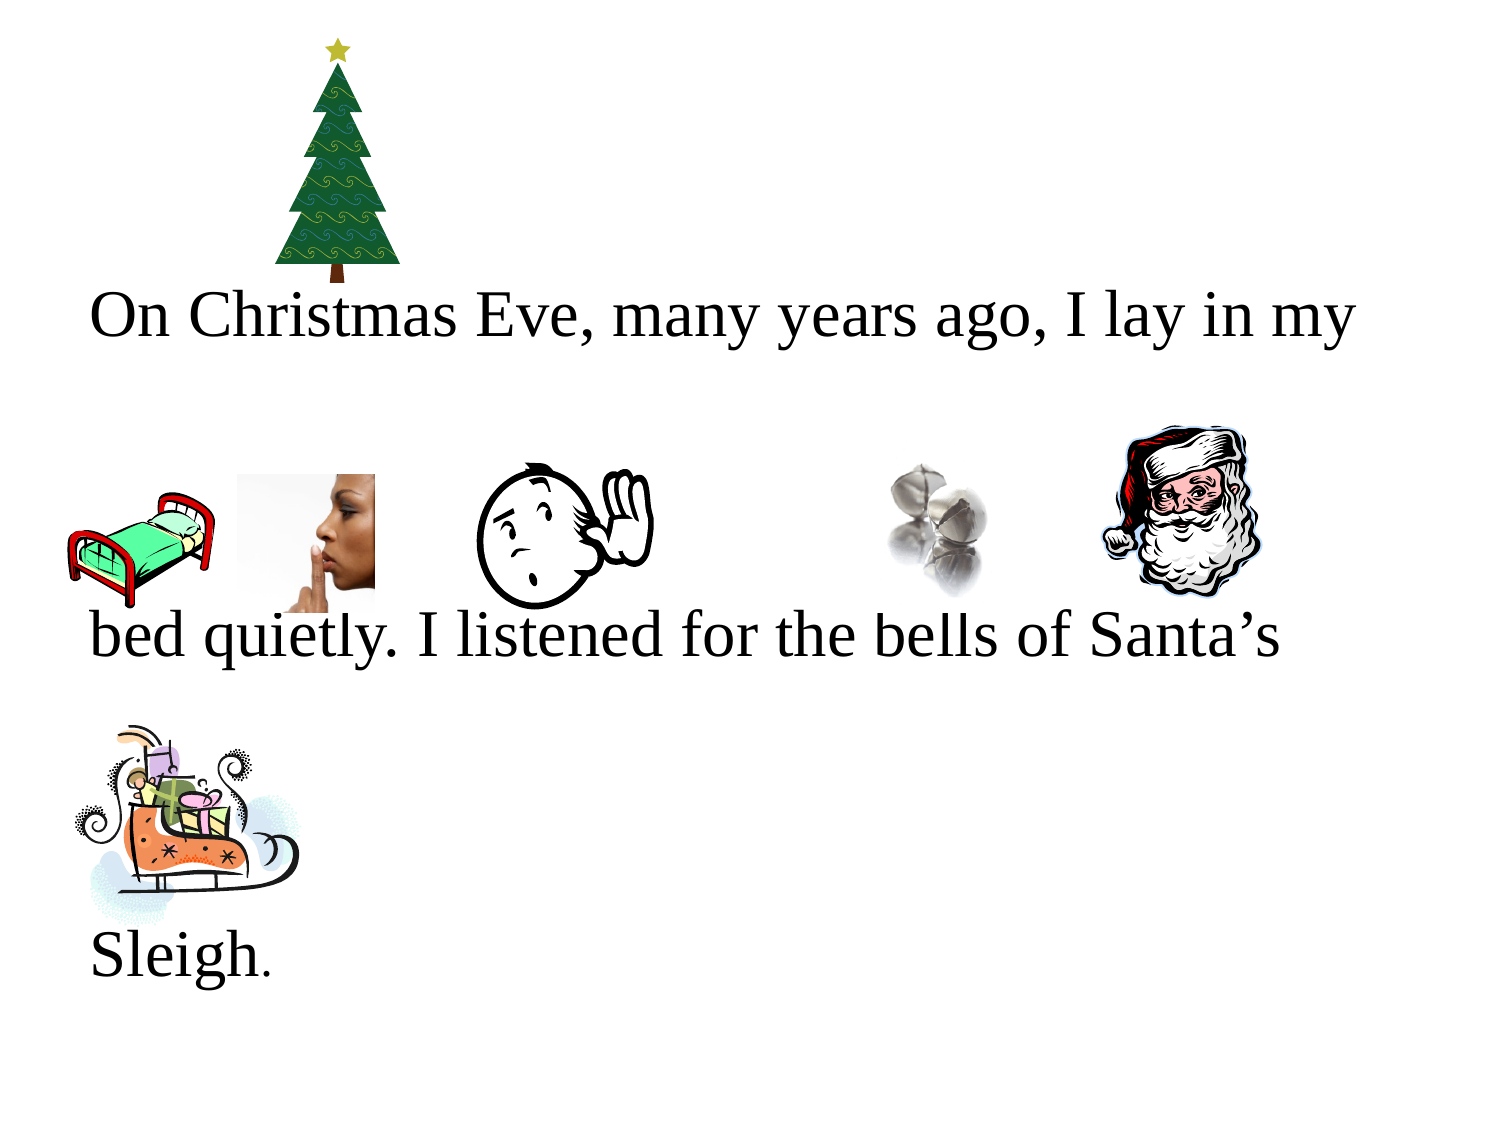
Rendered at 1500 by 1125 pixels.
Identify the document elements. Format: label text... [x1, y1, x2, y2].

picture [74, 724, 302, 928]
picture [274, 37, 401, 284]
text_box On Christmas Eve, many years ago, I lay in my bed quietly. I listened for the bells of Santa’s Sleigh. [74, 262, 1438, 997]
picture [837, 437, 1035, 613]
picture [1099, 424, 1264, 601]
picture [62, 487, 217, 610]
picture [237, 474, 376, 613]
picture [474, 462, 657, 612]
